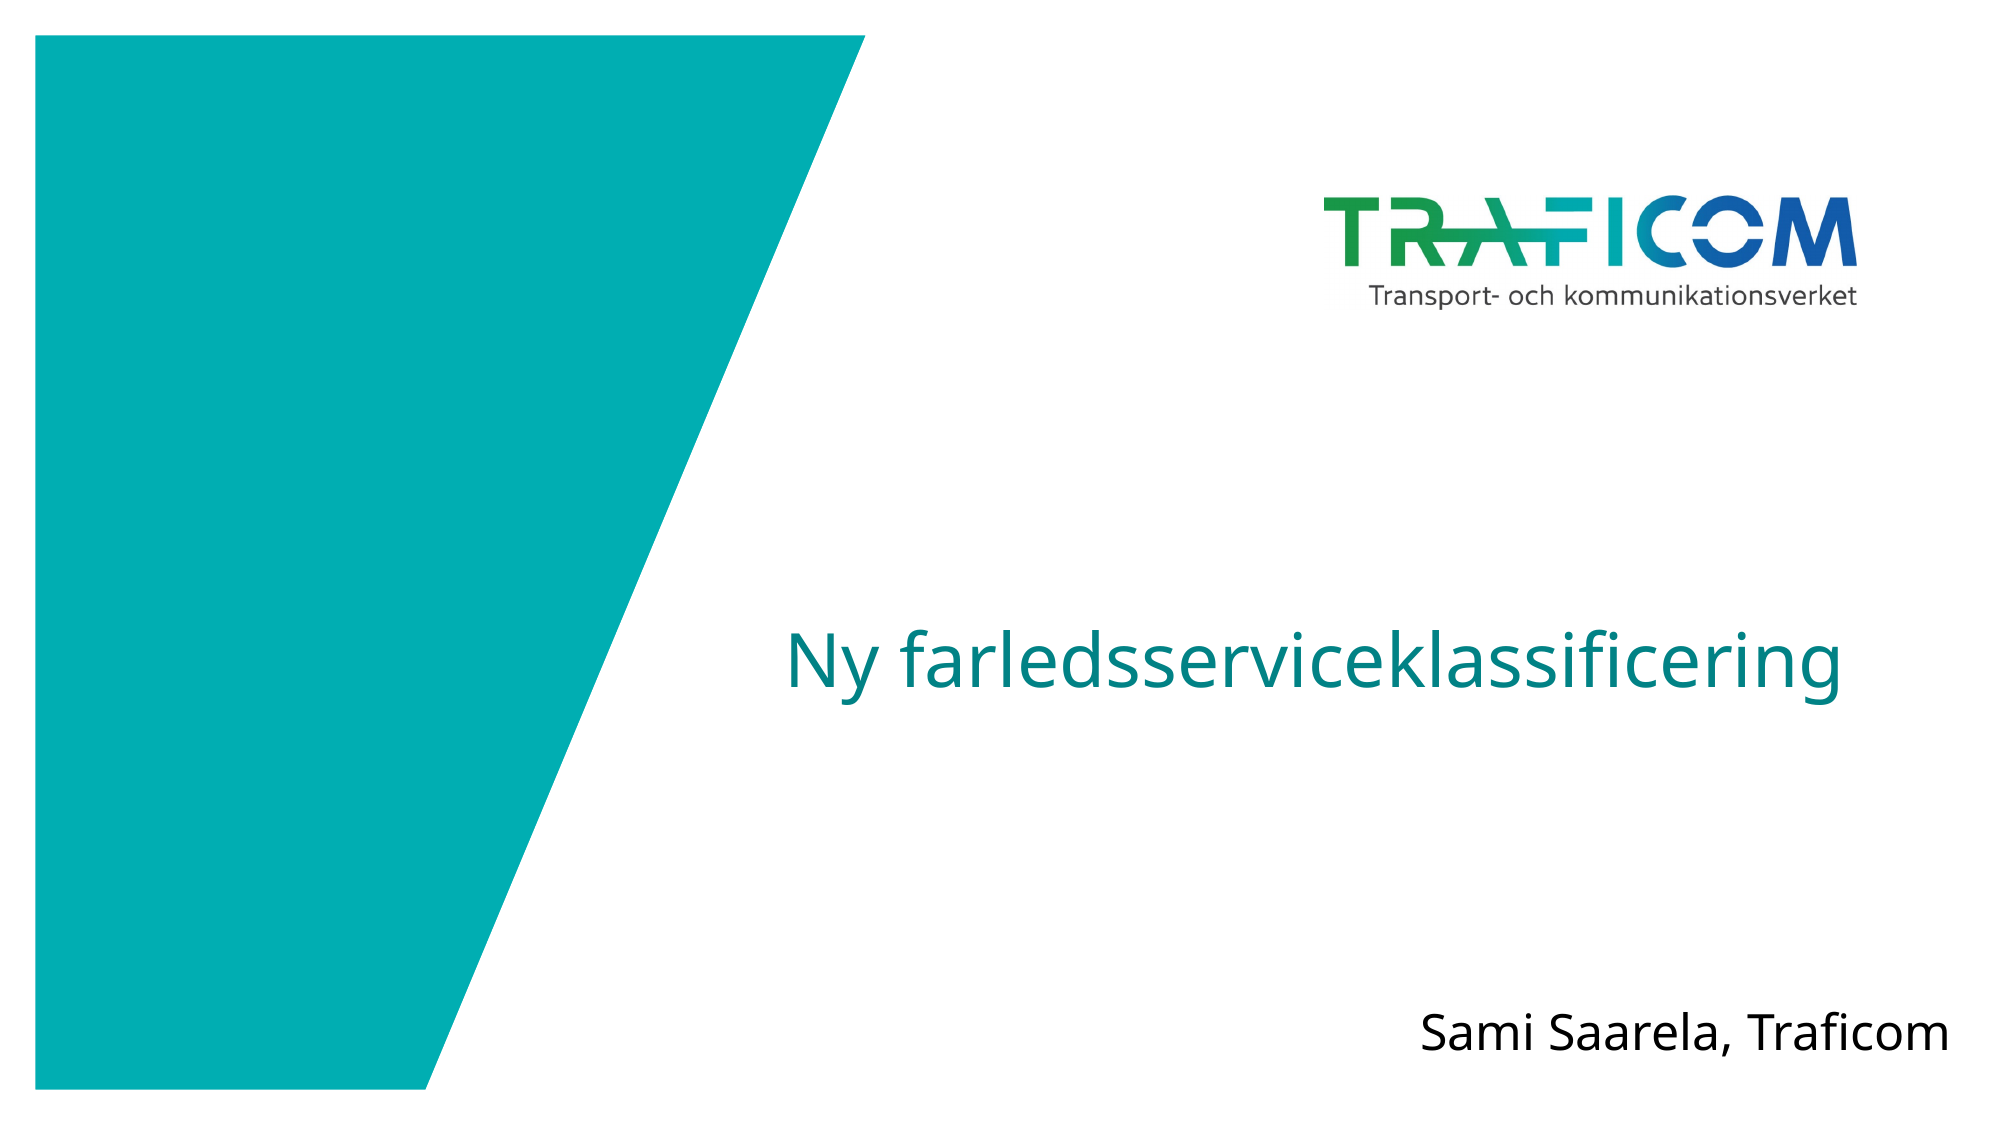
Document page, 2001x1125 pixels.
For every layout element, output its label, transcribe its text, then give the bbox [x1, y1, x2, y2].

title Ny farledsserviceklassificering [723, 416, 1861, 712]
subtitle Sami Saarela, Traficom [829, 999, 1967, 1125]
picture [1324, 195, 1857, 310]
